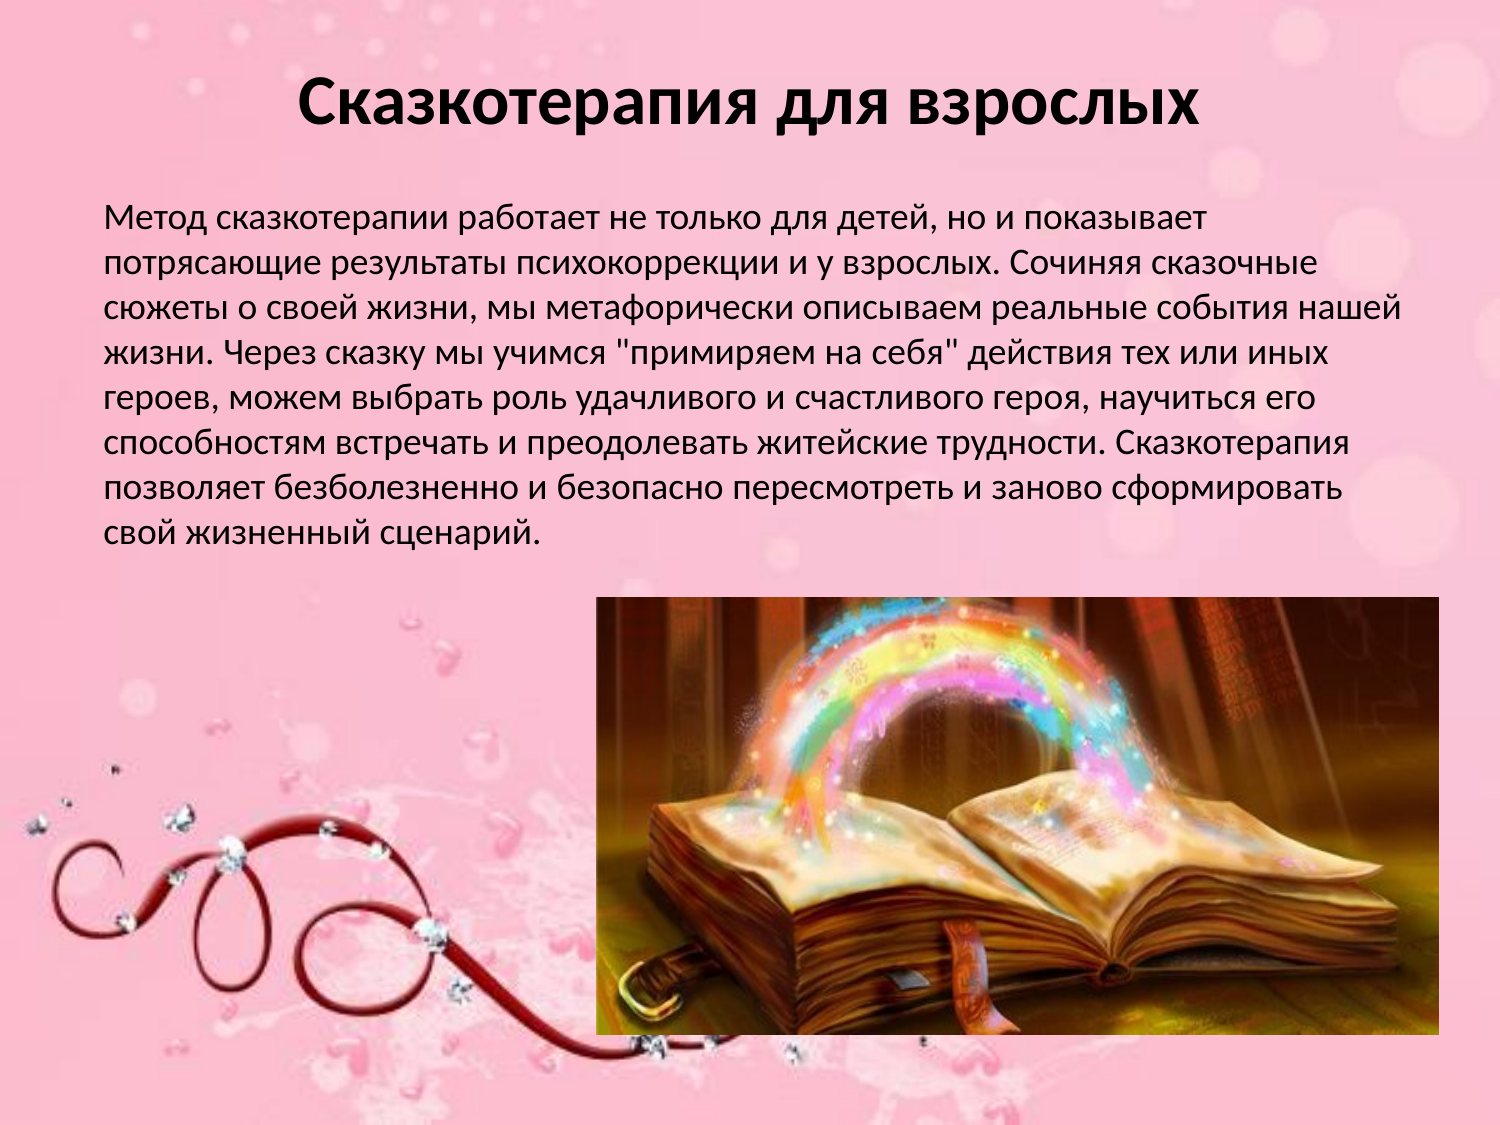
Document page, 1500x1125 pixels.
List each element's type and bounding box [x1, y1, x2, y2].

list [0, 0, 1500, 1125]
picture [596, 597, 1439, 1036]
